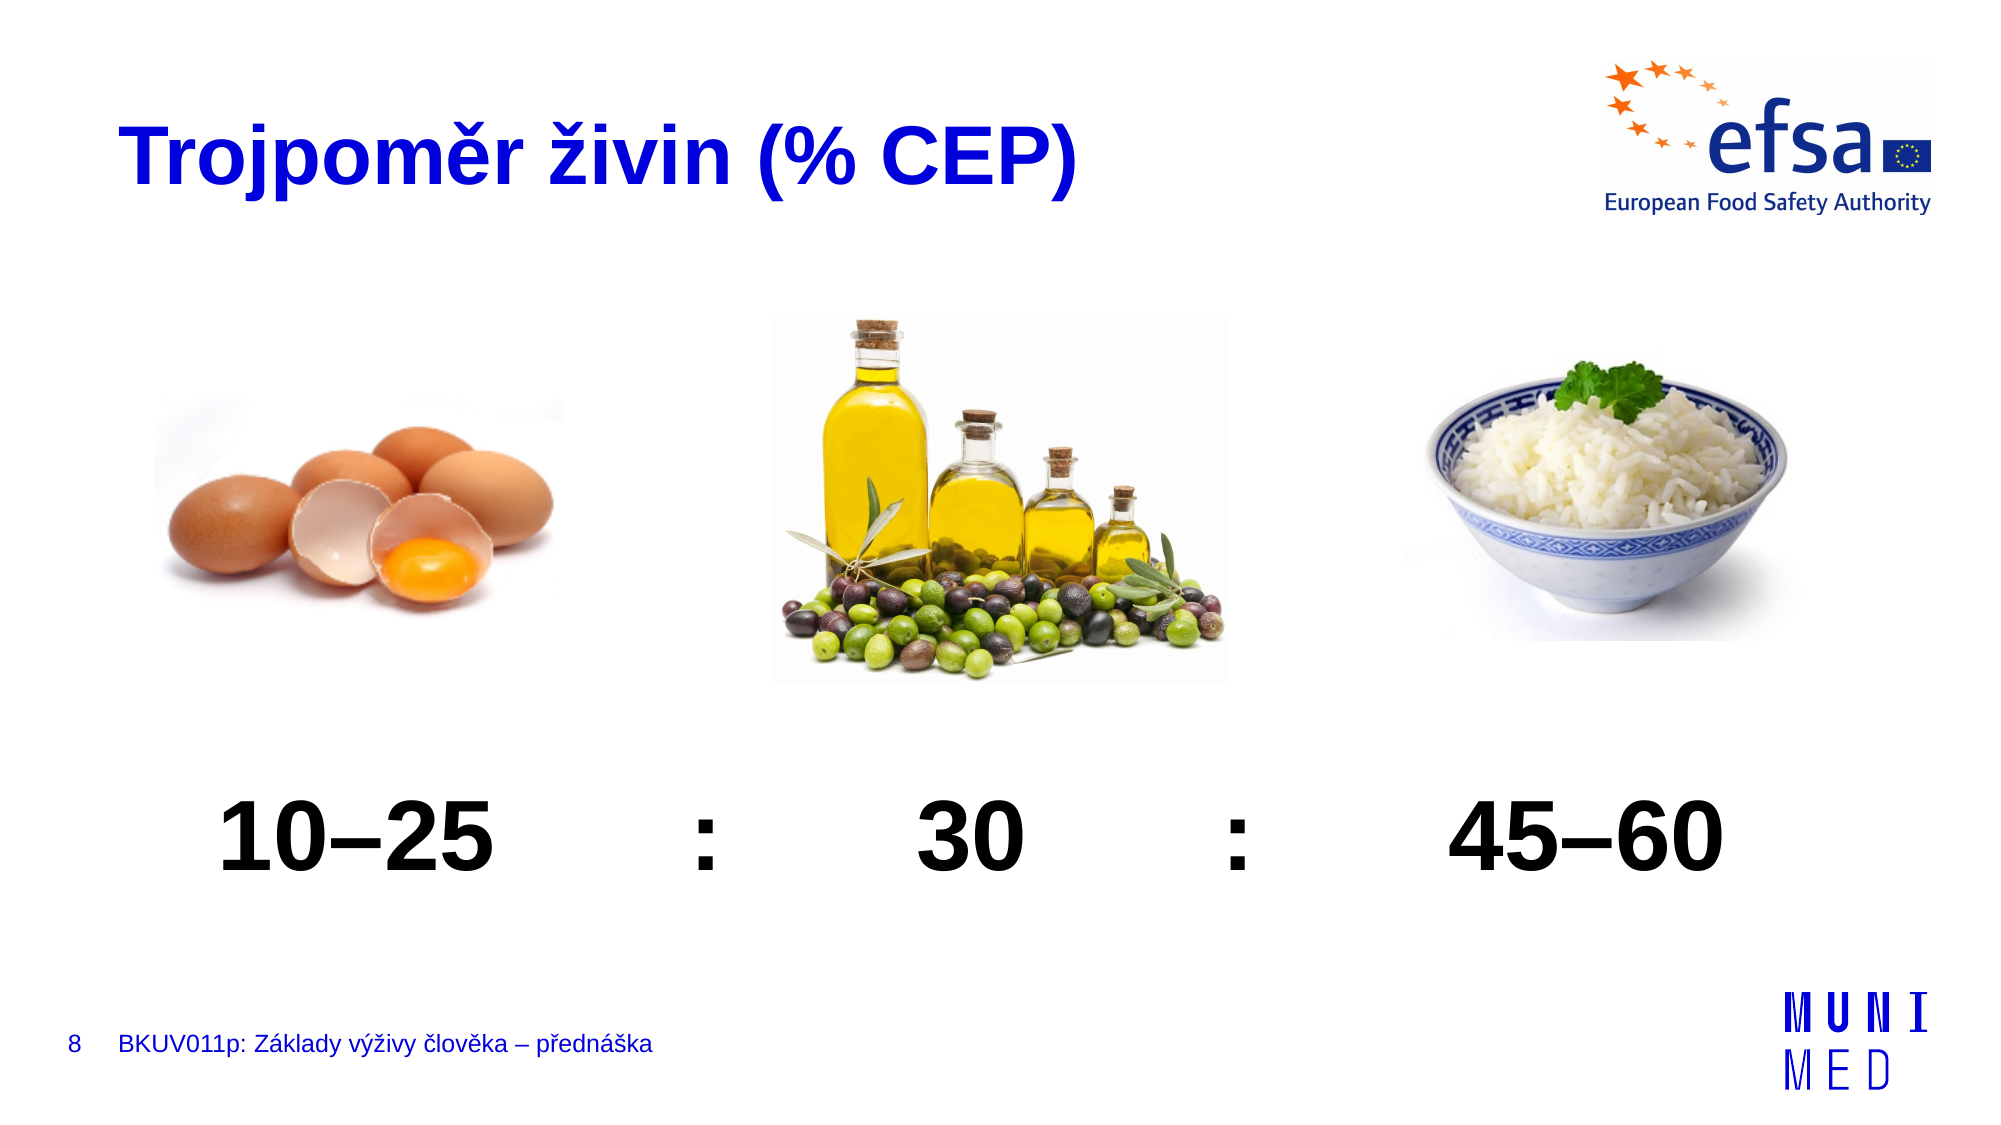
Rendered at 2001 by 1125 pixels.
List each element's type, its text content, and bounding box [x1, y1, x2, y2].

slide_number 8 [67, 1021, 110, 1063]
title Trojpoměr živin (% CEP) [118, 118, 1599, 193]
text_box 10–25 : 30 : 45–60 [203, 763, 1882, 898]
picture [1604, 60, 1931, 215]
footer BKUV011p: Základy výživy člověka – přednáška [118, 1021, 1418, 1063]
picture [154, 399, 564, 642]
picture [1404, 330, 1806, 642]
picture [772, 313, 1228, 684]
